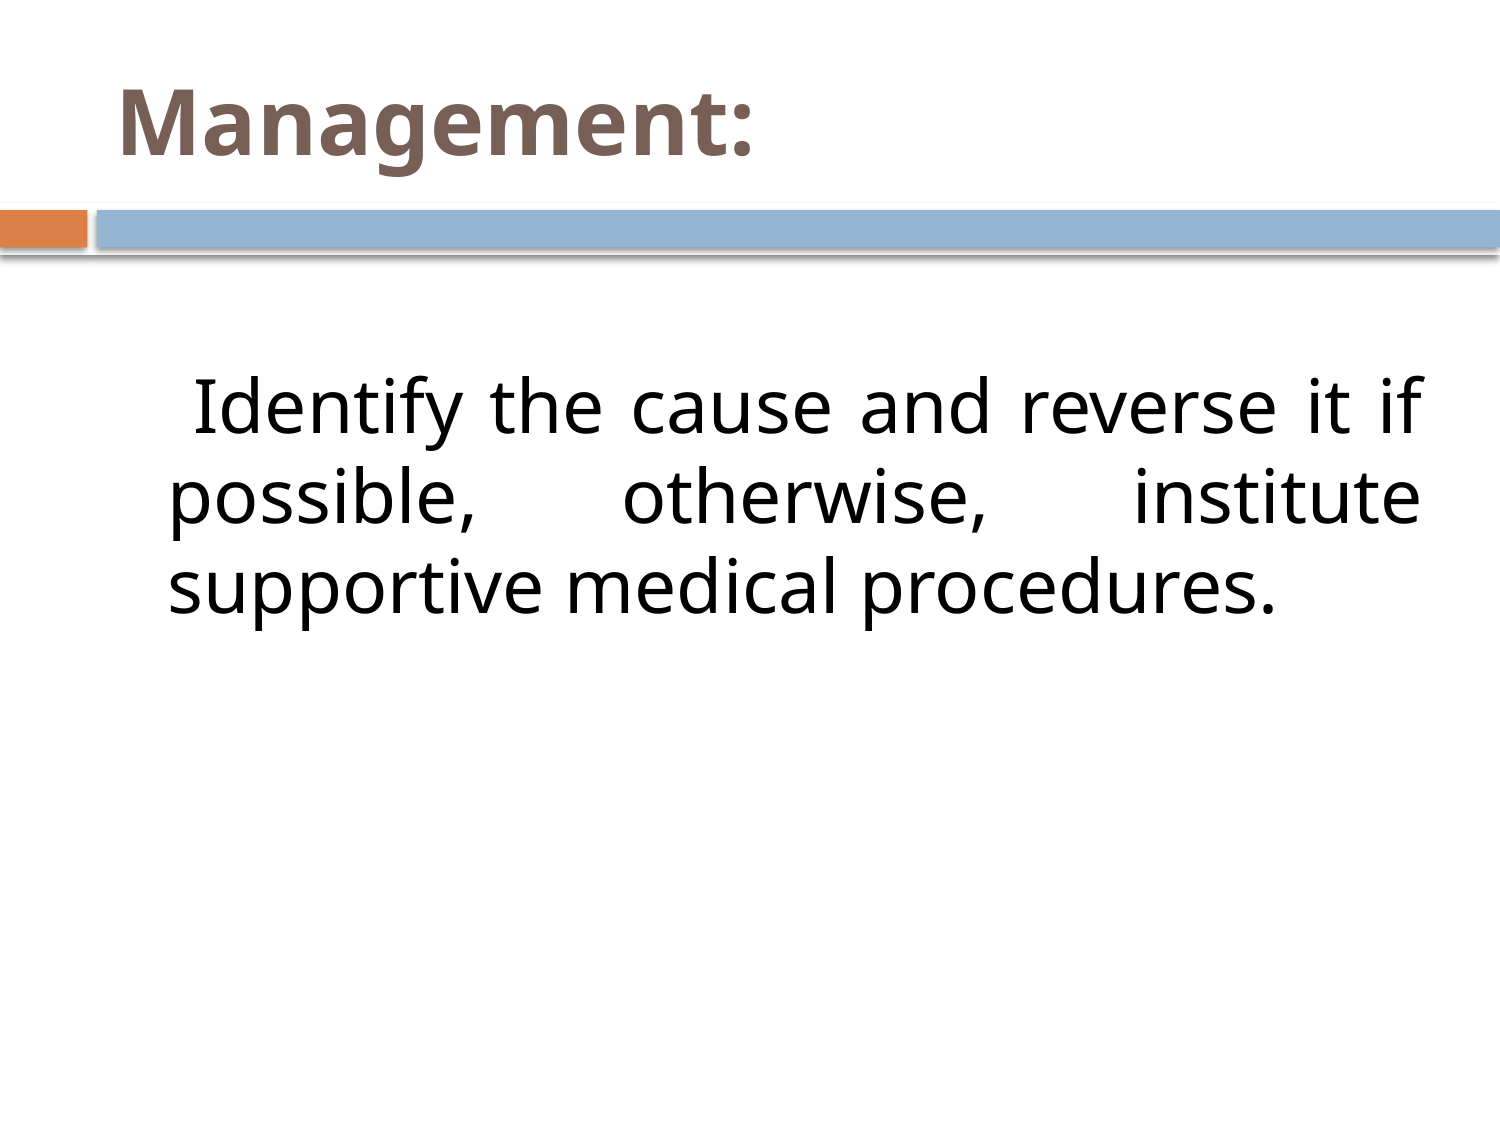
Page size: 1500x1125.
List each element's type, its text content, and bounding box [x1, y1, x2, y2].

title Management: [100, 37, 1438, 200]
list Identify the cause and reverse it if possible, otherwise, institute supportive medical procedures. [100, 351, 1438, 1000]
